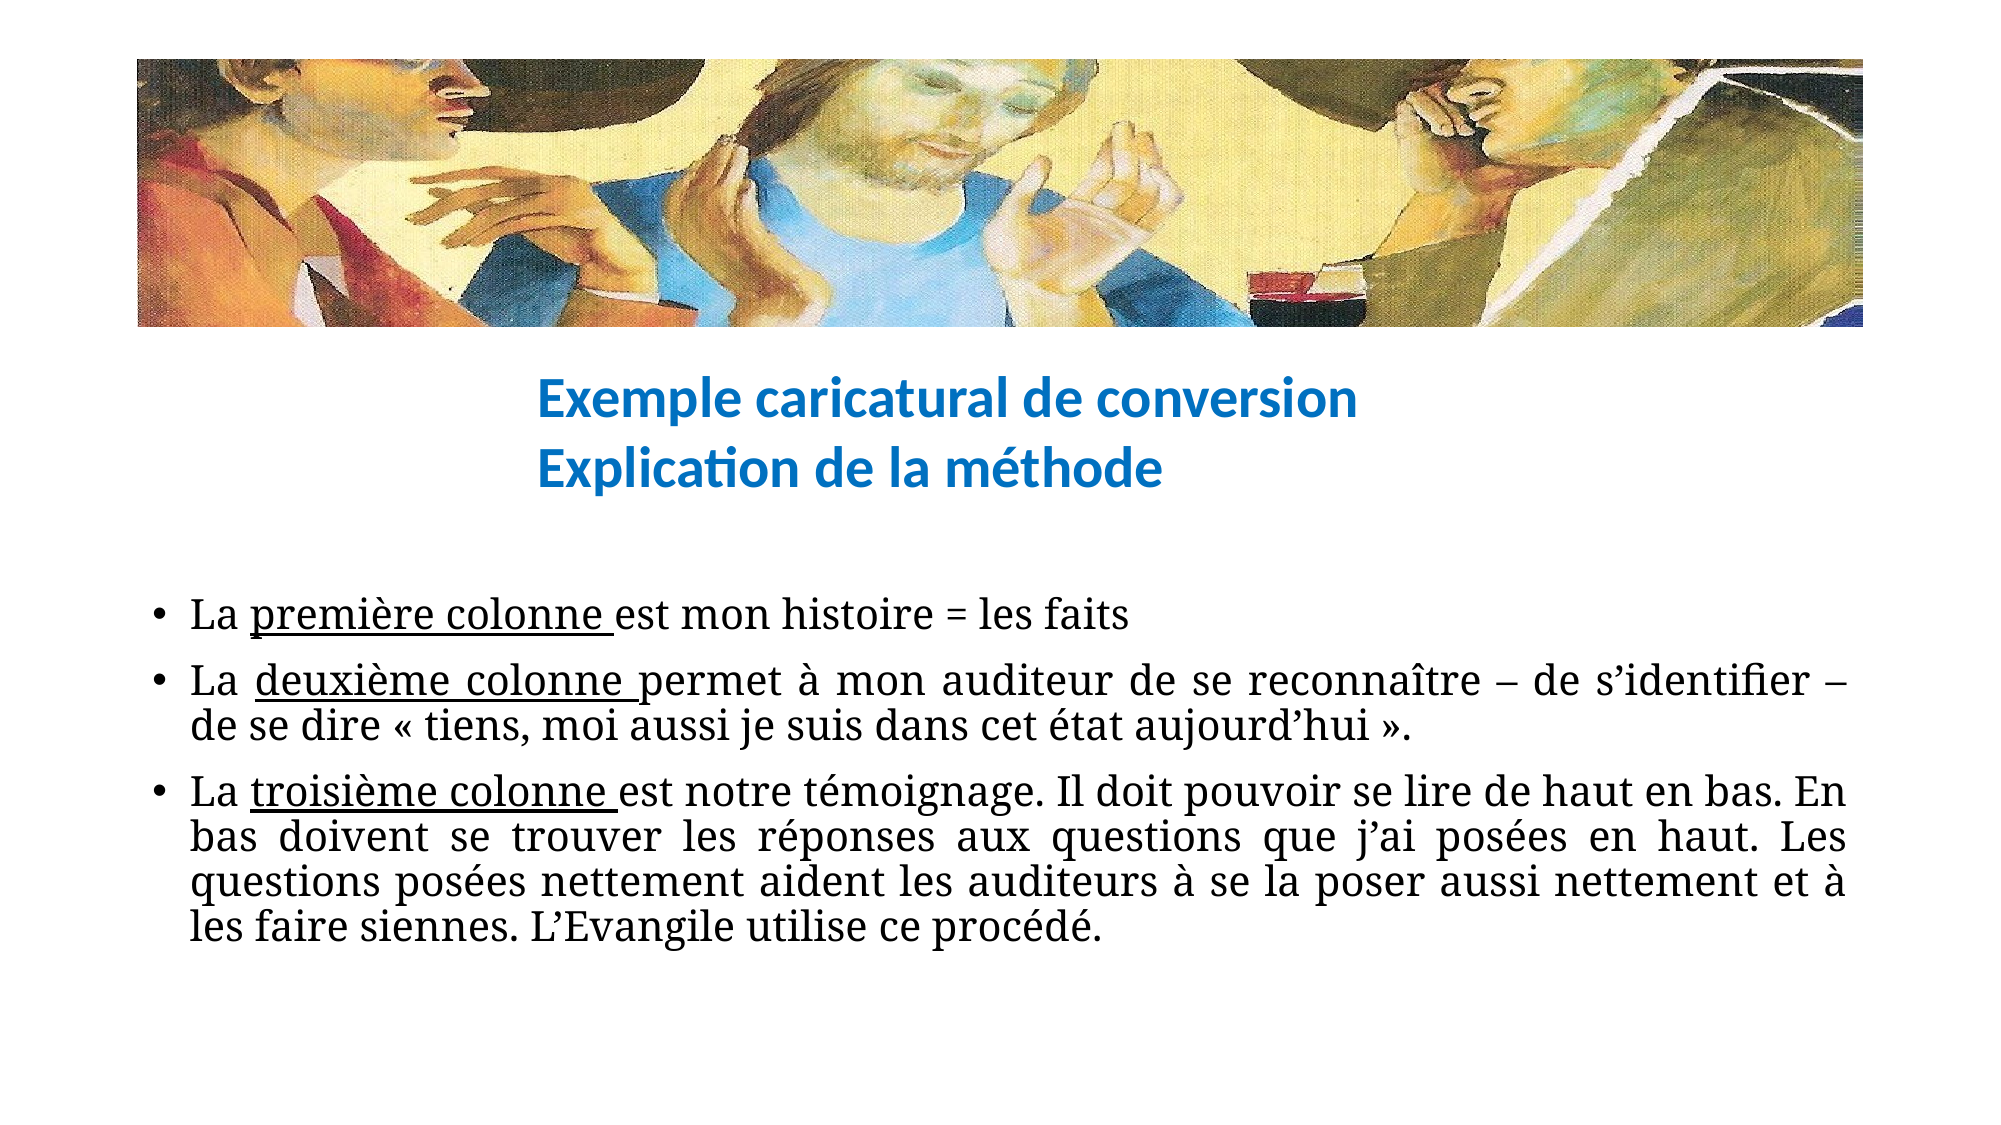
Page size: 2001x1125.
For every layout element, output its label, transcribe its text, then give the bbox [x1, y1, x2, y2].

text_box Exemple caricatural de conversion Explication de la méthode [522, 352, 1374, 507]
list La première colonne est mon histoire = les faits La deuxième colonne permet à mon auditeur de se reconnaître – de s’identifier – de se dire « tiens, moi aussi je suis dans cet état aujourd’hui ». La troisième colonne est notre témoignage. Il doit pouvoir se lire de haut en bas. En bas doivent se trouver les réponses aux questions que j’ai posées en haut. Les questions posées nettement aident les auditeurs à se la poser aussi nettement et à les faire siennes. L’Evangile utilise ce procédé. [137, 586, 1863, 1014]
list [137, 59, 1863, 327]
